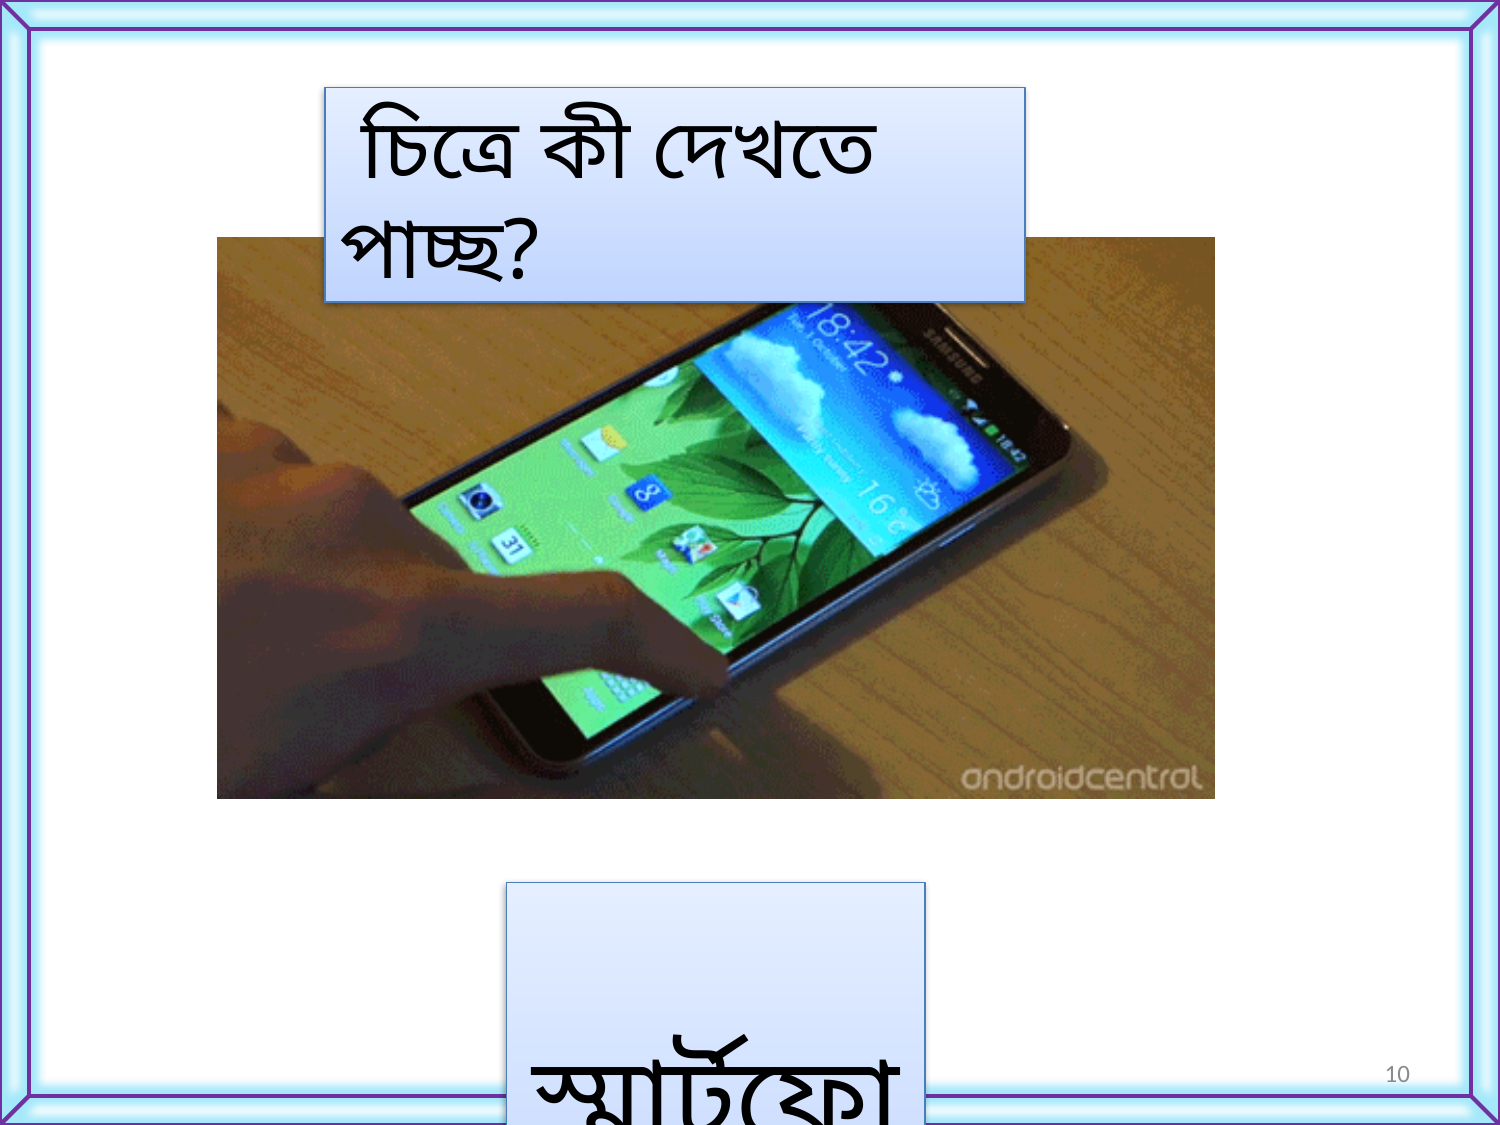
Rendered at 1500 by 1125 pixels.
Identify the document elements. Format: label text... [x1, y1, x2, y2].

slide_number 10 [1074, 1042, 1425, 1103]
text_box চিত্রে কী দেখতে পাচ্ছ? [324, 87, 1026, 235]
picture [216, 237, 1215, 799]
text_box স্মার্টফোন [506, 882, 926, 1125]
